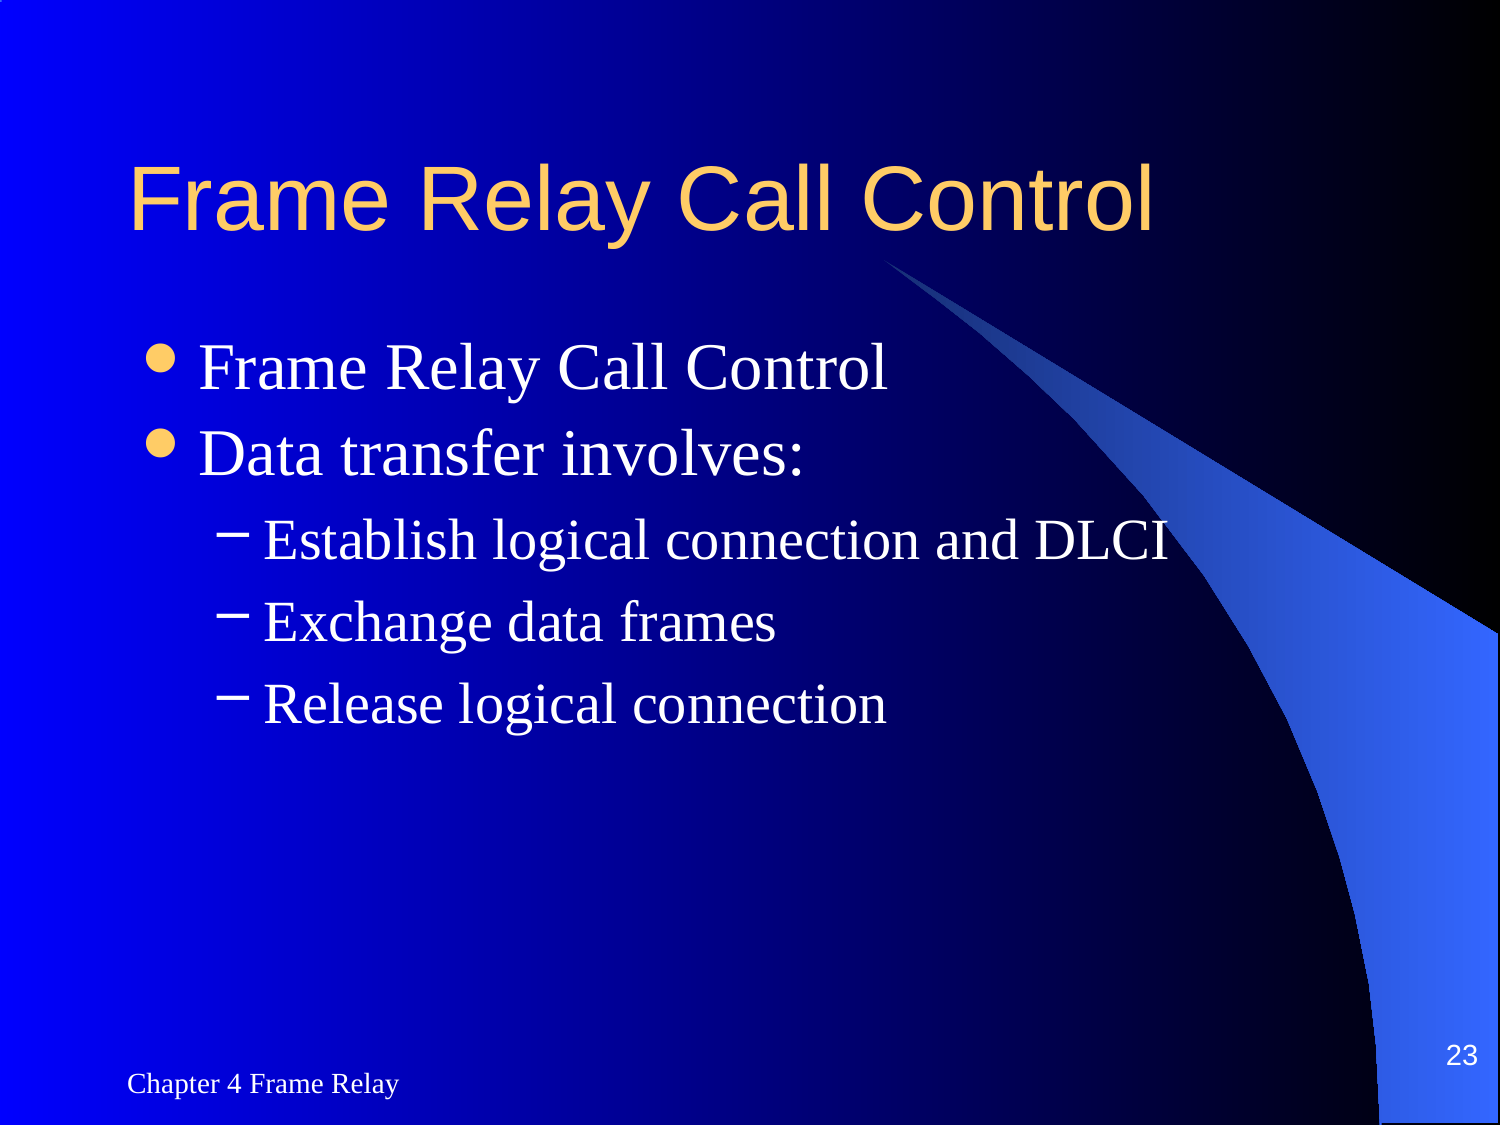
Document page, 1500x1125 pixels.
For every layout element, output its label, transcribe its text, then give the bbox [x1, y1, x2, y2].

footer Chapter 4 Frame Relay [111, 1044, 813, 1120]
title Frame Relay Call Control [111, 99, 1438, 288]
list Frame Relay Call Control Data transfer involves: Establish logical connection and DLCI Exchange data frames Release logical connection [111, 324, 1388, 1001]
slide_number 23 [1180, 1008, 1494, 1072]
